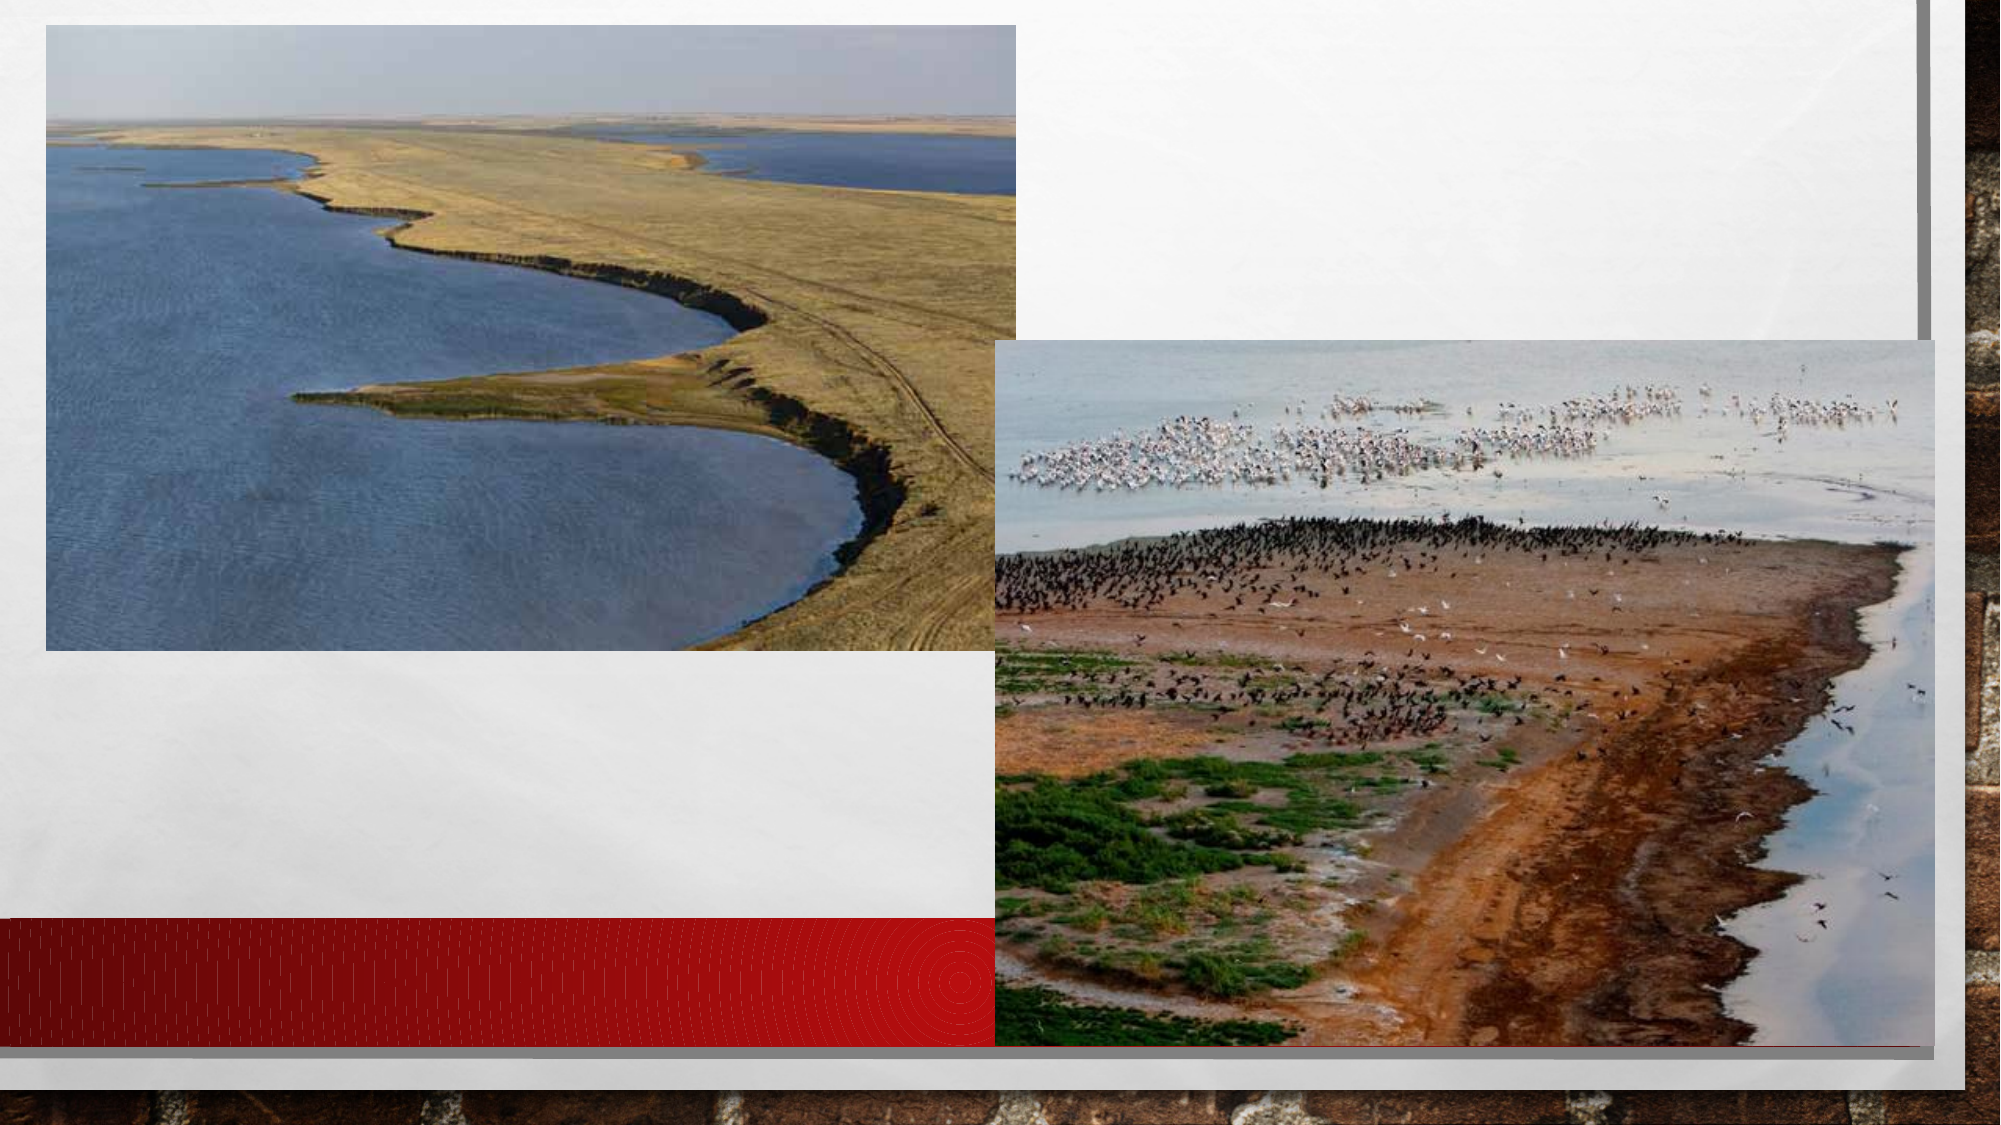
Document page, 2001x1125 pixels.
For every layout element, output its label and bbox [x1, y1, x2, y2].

list [994, 340, 1935, 1046]
picture [0, 0, 2000, 1125]
picture [46, 25, 1016, 652]
